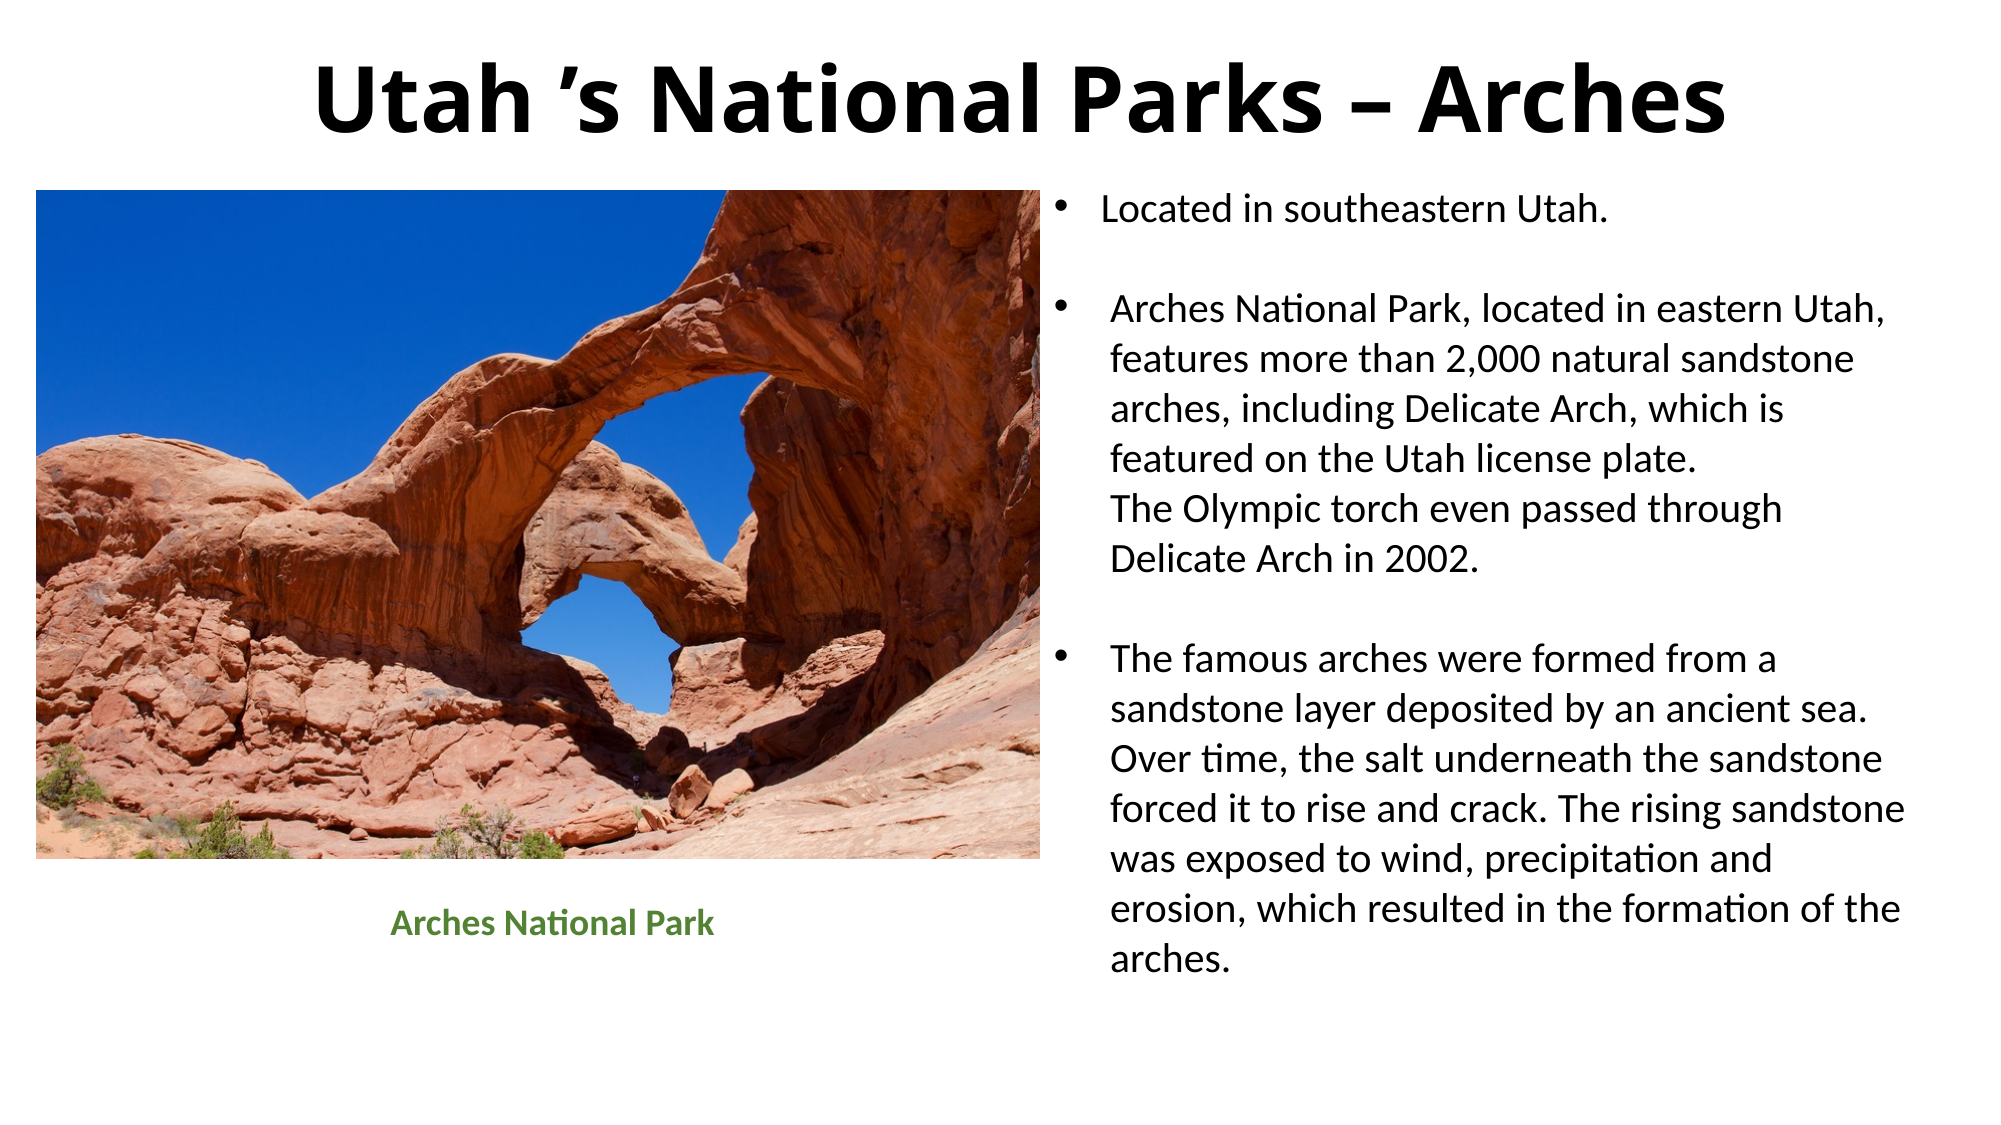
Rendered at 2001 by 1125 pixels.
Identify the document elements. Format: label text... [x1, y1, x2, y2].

text_box Arches National Park [375, 890, 730, 951]
picture [36, 190, 1040, 859]
text_box Located in southeastern Utah. Arches National Park, located in eastern Utah, features more than 2,000 natural sandstone arches, including Delicate Arch, which is featured on the Utah license plate. The Olympic torch even passed through Delicate Arch in 2002. The famous arches were formed from a sandstone layer deposited by an ancient sea. Over time, the salt underneath the sandstone forced it to rise and crack. The rising sandstone was exposed to wind, precipitation and erosion, which resulted in the formation of the arches. [1039, 172, 1932, 1125]
title Utah ’s National Parks – Arches [168, 0, 1872, 160]
